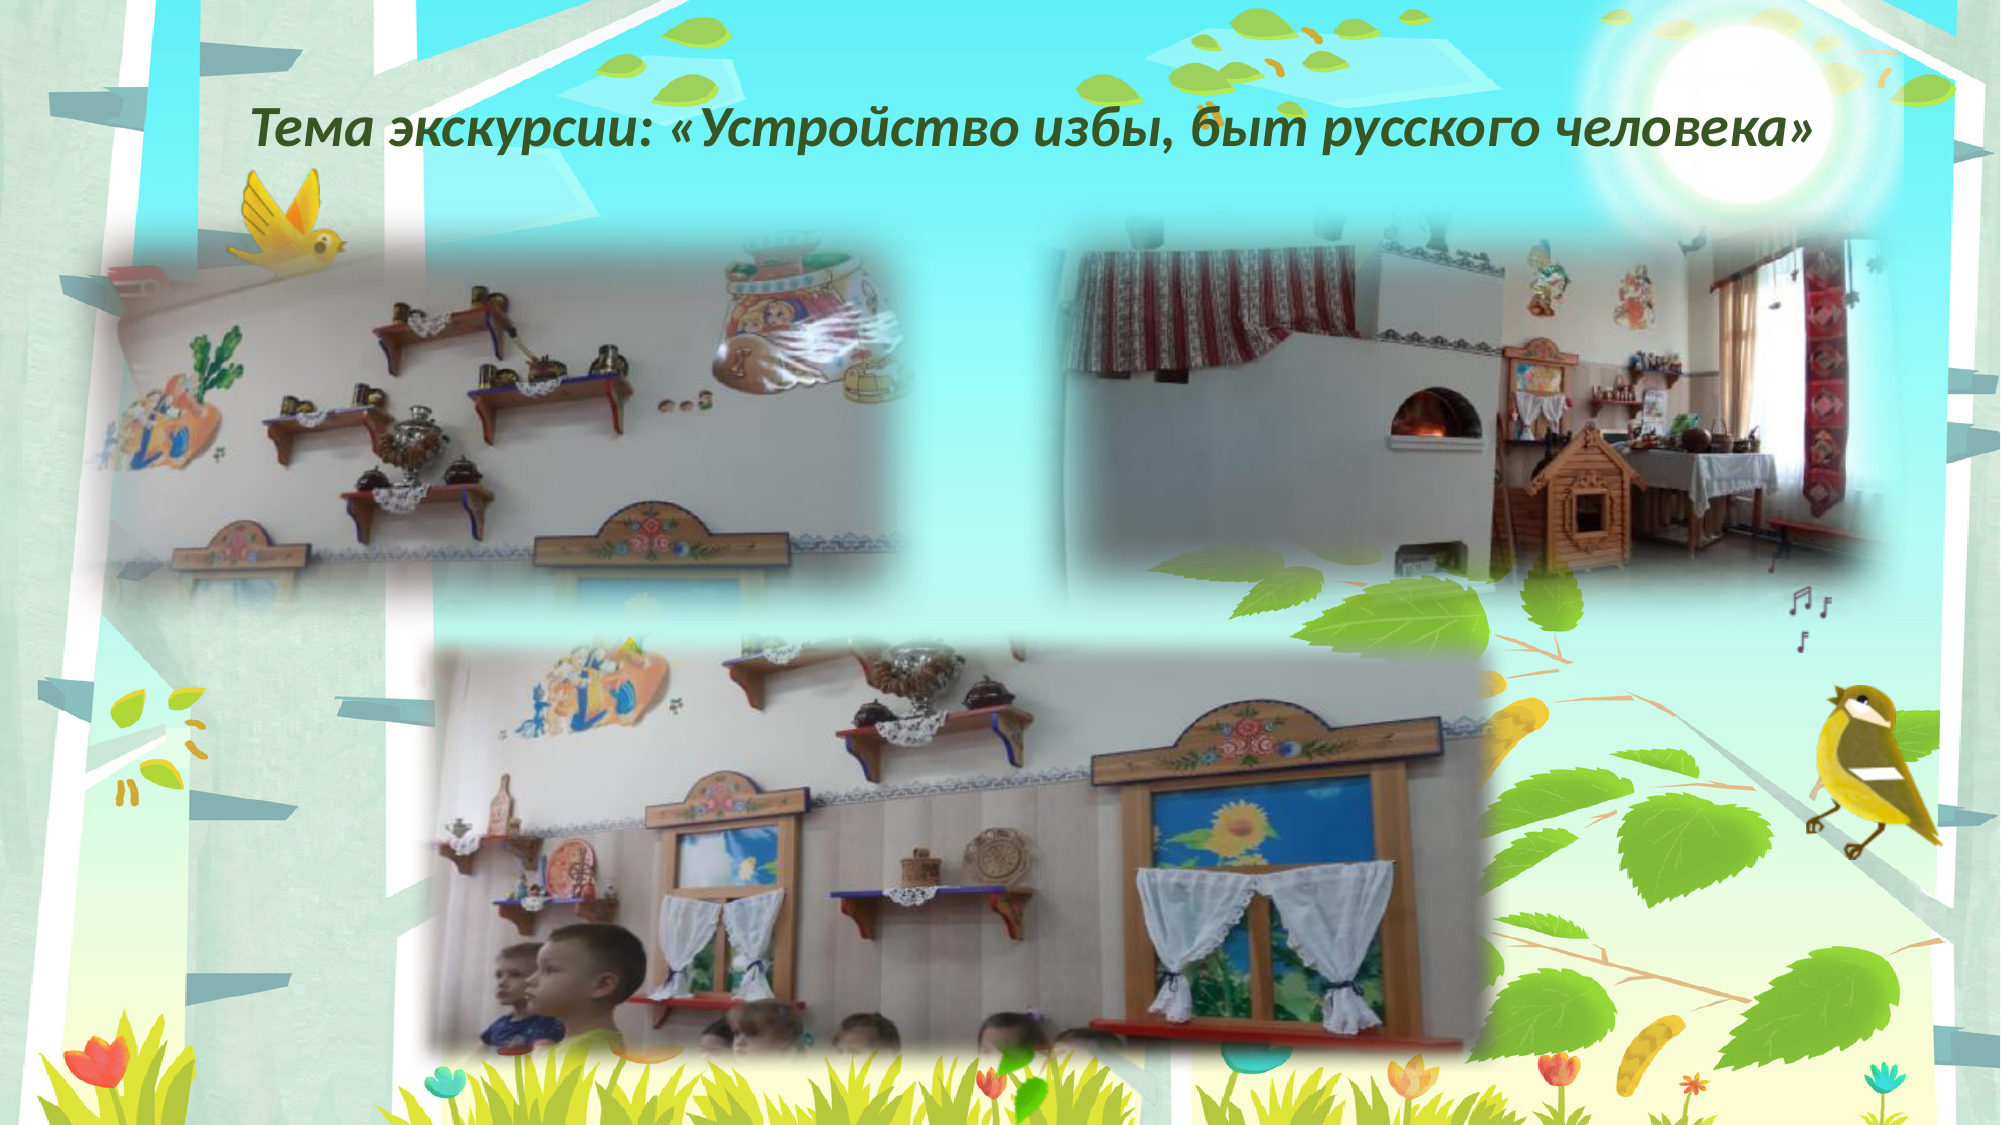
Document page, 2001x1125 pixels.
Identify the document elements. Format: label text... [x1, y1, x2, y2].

text_box Тема экскурсии: «Устройство избы, быт русского человека» [204, 80, 1558, 166]
picture [0, 0, 2001, 1125]
